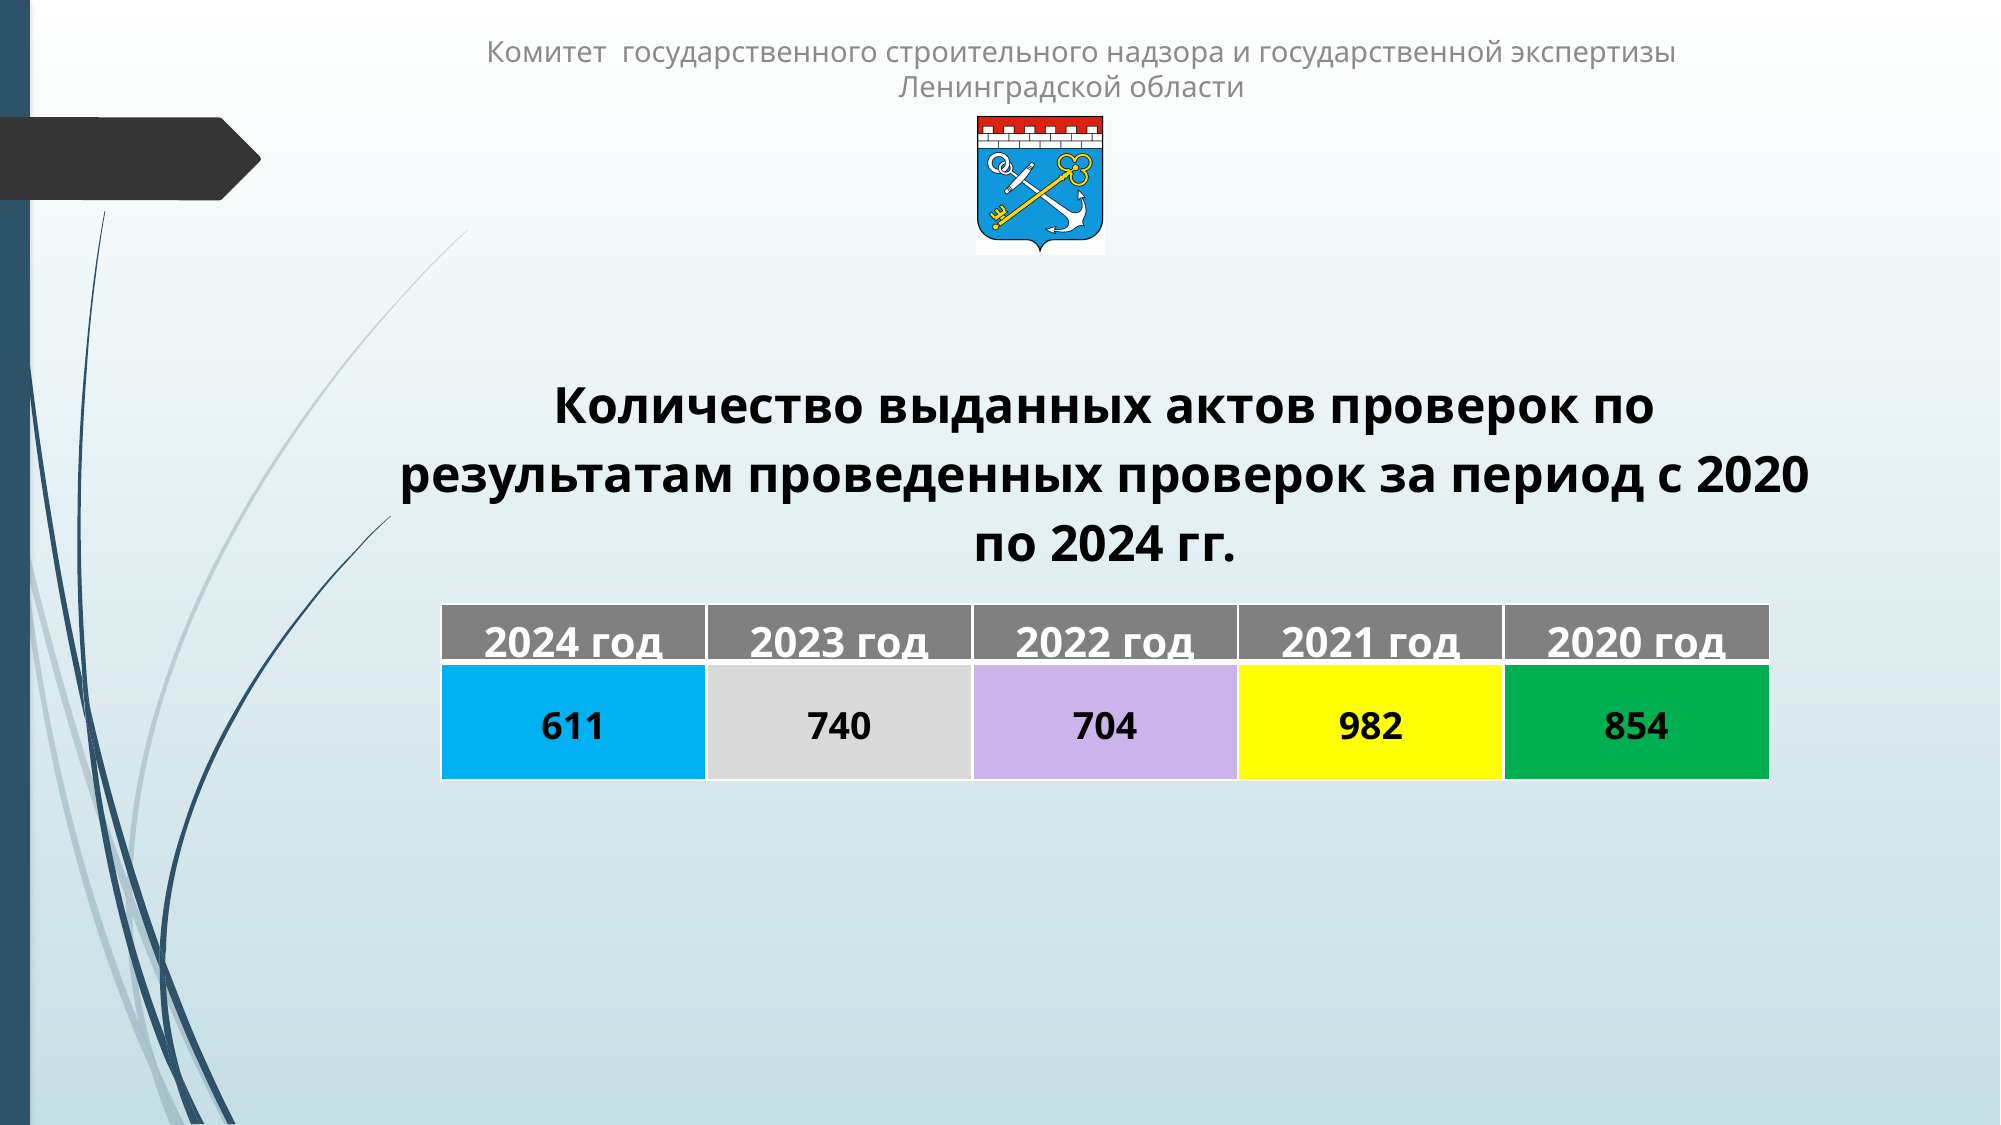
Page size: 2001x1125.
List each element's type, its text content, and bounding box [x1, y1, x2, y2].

table_cell 854 [1505, 665, 1769, 779]
table_cell 704 [974, 665, 1237, 779]
table_header 2024 год [442, 605, 705, 659]
picture [975, 113, 1106, 255]
table_cell 740 [708, 665, 971, 779]
text_box Количество выданных актов проверок по результатам проведенных проверок за период с 2020 по 2024 гг. [381, 357, 1829, 580]
table_header 2023 год [708, 605, 971, 659]
table_cell 982 [1239, 665, 1502, 779]
text_box Комитет государственного строительного надзора и государственной экспертизы Ленинградской области [381, 38, 1778, 98]
table_header 2021 год [1239, 605, 1502, 659]
table_header 2022 год [974, 605, 1237, 659]
table_header 2020 год [1505, 605, 1769, 659]
table_cell 611 [442, 665, 705, 779]
